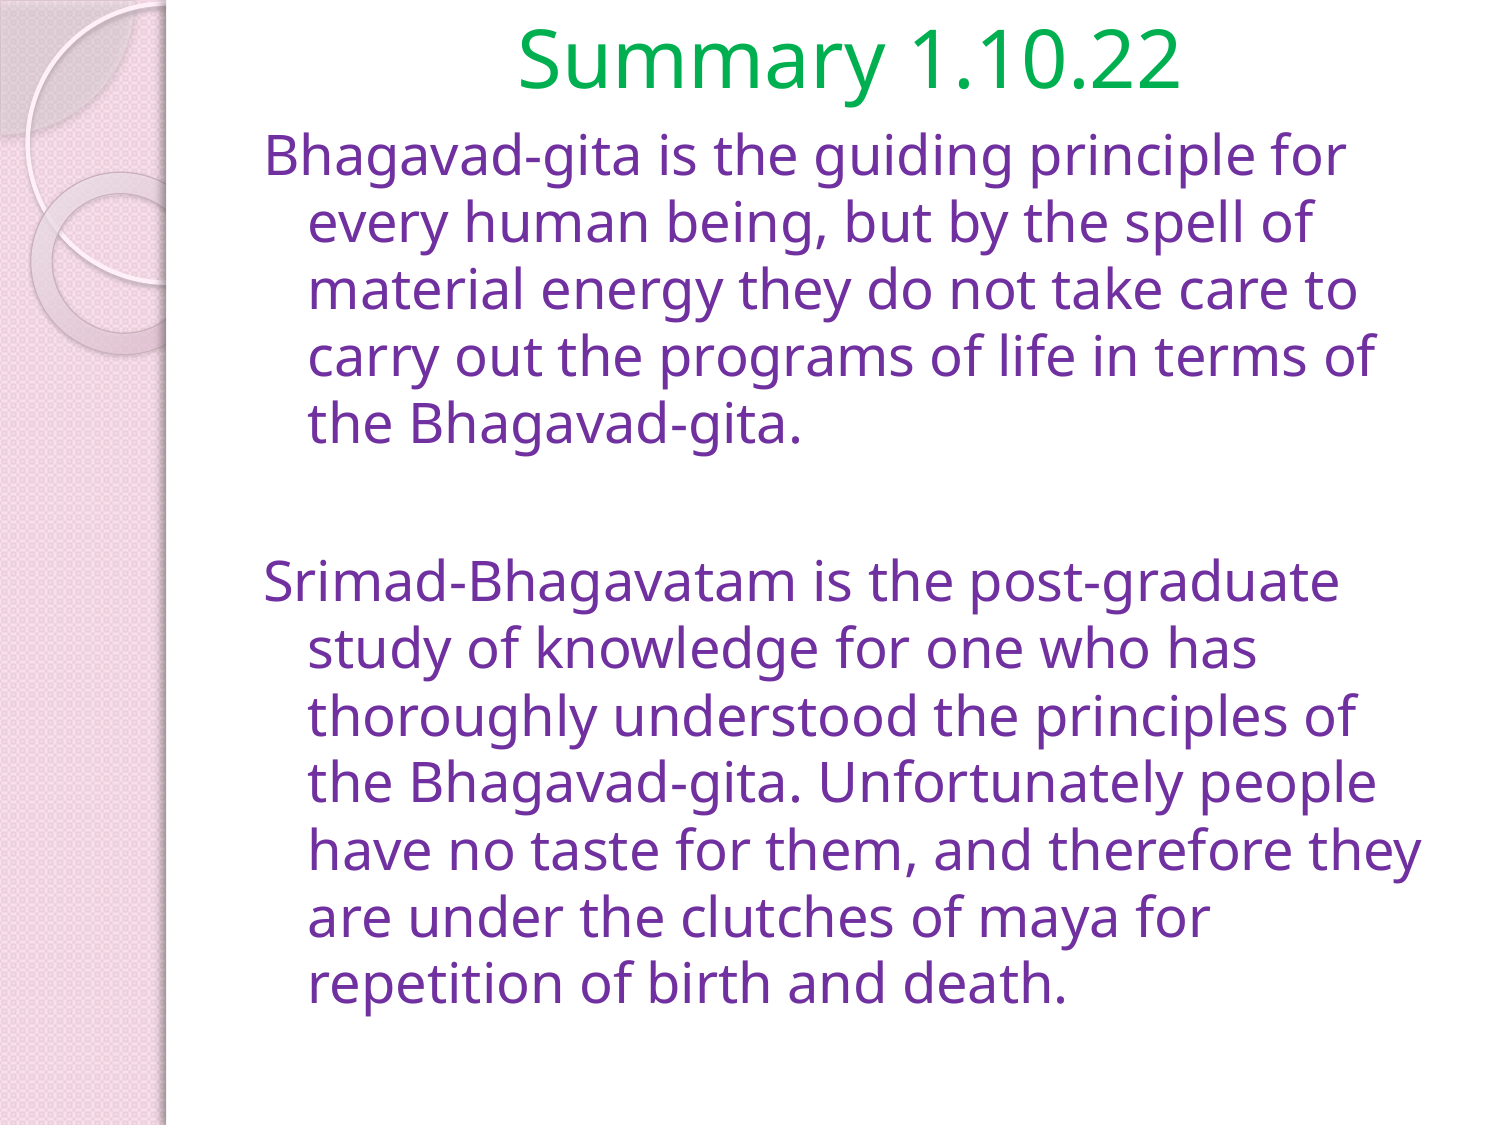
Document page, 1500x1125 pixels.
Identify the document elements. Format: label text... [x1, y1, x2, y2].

list Bhagavad-gita is the guiding principle for every human being, but by the spell of material energy they do not take care to carry out the programs of life in terms of the Bhagavad-gita. Srimad-Bhagavatam is the post-graduate study of knowledge for one who has thoroughly understood the principles of the Bhagavad-gita. Unfortunately people have no taste for them, and therefore they are under the clutches of maya for repetition of birth and death. [235, 112, 1466, 1025]
title Summary 1.10.22 [235, 0, 1466, 112]
